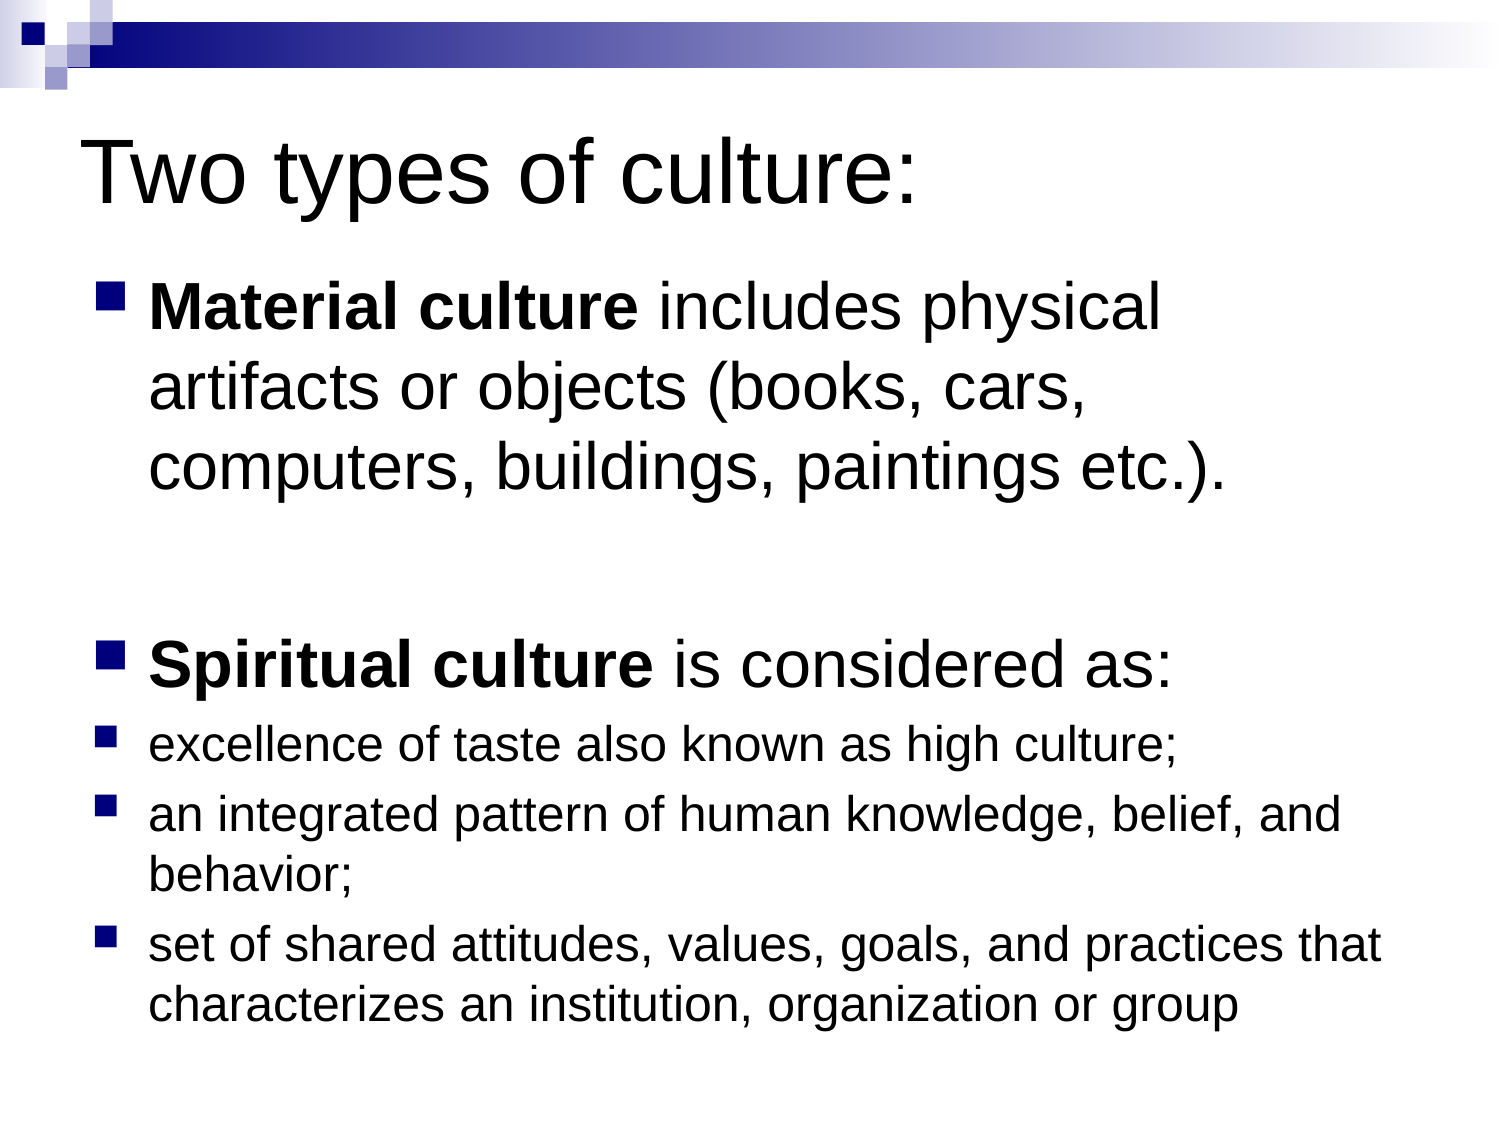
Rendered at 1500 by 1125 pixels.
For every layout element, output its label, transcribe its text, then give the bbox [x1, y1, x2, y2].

list Material culture includes physical artifacts or objects (books, cars, computers, buildings, paintings etc.). Spiritual culture is considered as: excellence of taste also known as high culture; an integrated pattern of human knowledge, belief, and behavior; set of shared attitudes, values, goals, and practices that characterizes an institution, organization or group [76, 255, 1428, 1125]
title Two types of culture: [64, 54, 1416, 280]
